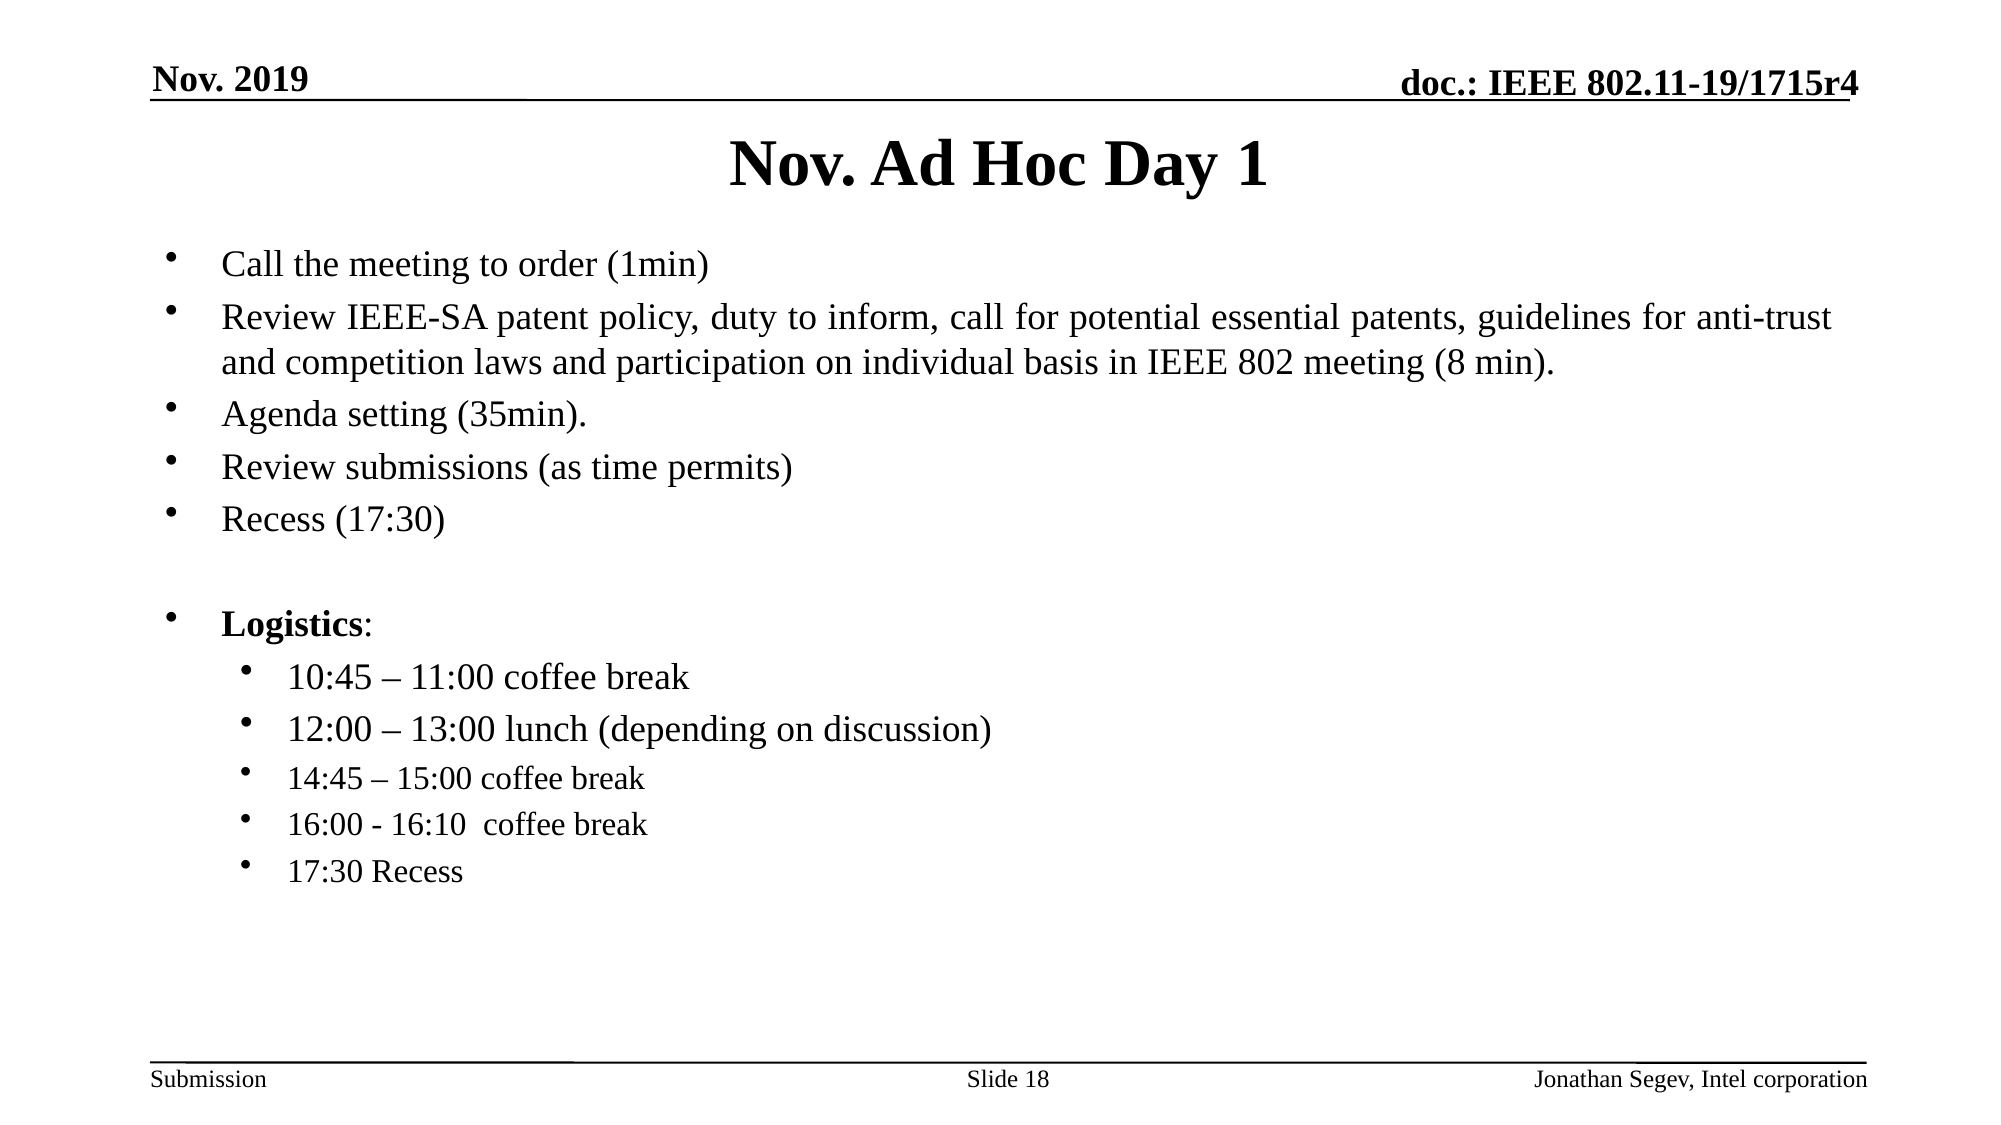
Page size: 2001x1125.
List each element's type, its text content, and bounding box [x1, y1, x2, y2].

slide_number Slide 18 [950, 1061, 1067, 1123]
title Nov. Ad Hoc Day 1 [149, 112, 1850, 205]
list Call the meeting to order (1min) Review IEEE-SA patent policy, duty to inform, call for potential essential patents, guidelines for anti-trust and competition laws and participation on individual basis in IEEE 802 meeting (8 min). Agenda setting (35min). Review submissions (as time permits) Recess (17:30) Logistics: 10:45 – 11:00 coffee break 12:00 – 13:00 lunch (depending on discussion) 14:45 – 15:00 coffee break 16:00 - 16:10 coffee break 17:30 Recess [149, 231, 1850, 1000]
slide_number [152, 54, 563, 100]
footer Jonathan Segev, Intel corporation [1171, 1061, 1869, 1093]
